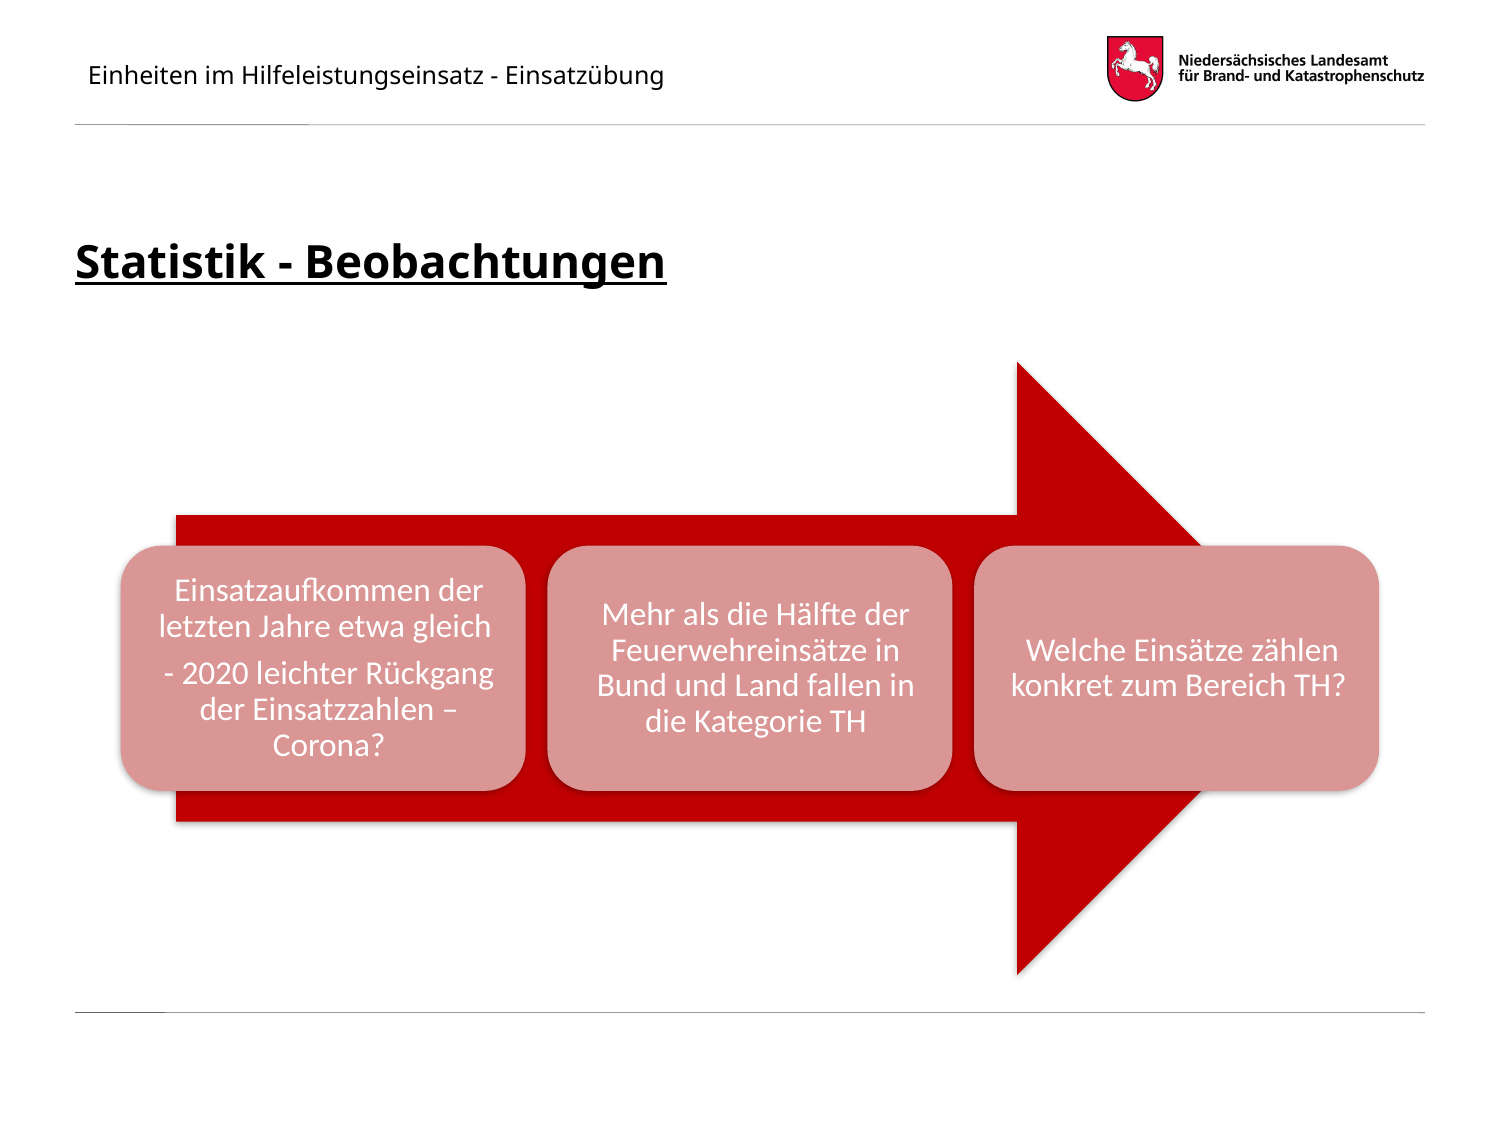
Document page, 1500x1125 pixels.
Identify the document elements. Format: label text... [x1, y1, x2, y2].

title Statistik - Beobachtungen [75, 237, 1150, 338]
picture [1107, 36, 1424, 102]
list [74, 361, 1426, 976]
